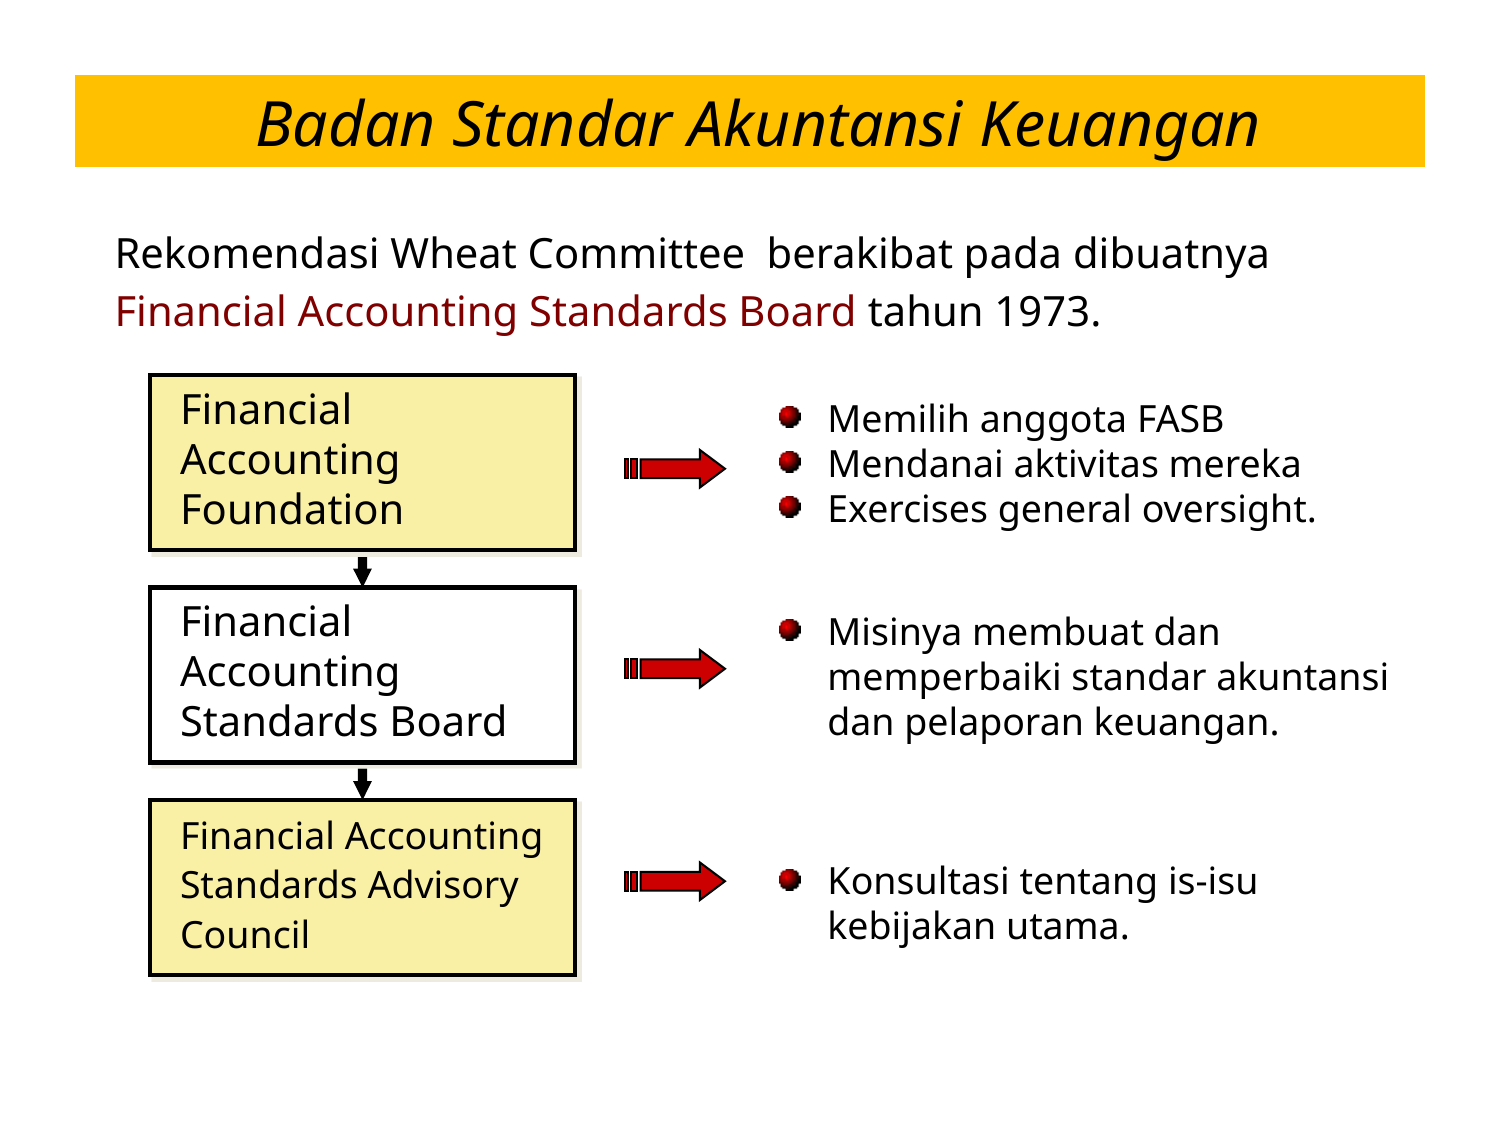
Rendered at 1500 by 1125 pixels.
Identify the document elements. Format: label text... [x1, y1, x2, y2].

picture [779, 619, 801, 641]
text_box [640, 450, 725, 488]
text_box [640, 650, 725, 688]
text_box [358, 555, 367, 587]
text_box [631, 871, 638, 891]
text_box [640, 862, 725, 901]
text_box [624, 871, 629, 891]
picture [779, 406, 801, 428]
text_box [631, 459, 638, 479]
title Badan Standar Akuntansi Keuangan [75, 75, 1425, 167]
text_box Konsultasi tentang is-isu kebijakan utama. [749, 849, 1438, 913]
text_box Misinya membuat dan memperbaiki standar akuntansi dan pelaporan keuangan. [749, 599, 1438, 763]
text_box [624, 659, 629, 679]
text_box [358, 767, 367, 800]
text_box Financial Accounting Foundation [150, 375, 575, 550]
text_box Financial Accounting Standards Advisory Council [150, 800, 575, 975]
picture [779, 869, 801, 891]
picture [779, 451, 801, 473]
text_box [624, 459, 629, 479]
text_box Financial Accounting Standards Board [150, 587, 575, 763]
text_box Rekomendasi Wheat Committee berakibat pada dibuatnya Financial Accounting Standards Board tahun 1973. [99, 212, 1450, 342]
picture [779, 496, 801, 518]
text_box [631, 659, 638, 679]
text_box Memilih anggota FASB Mendanai aktivitas mereka Exercises general oversight. [749, 387, 1438, 538]
